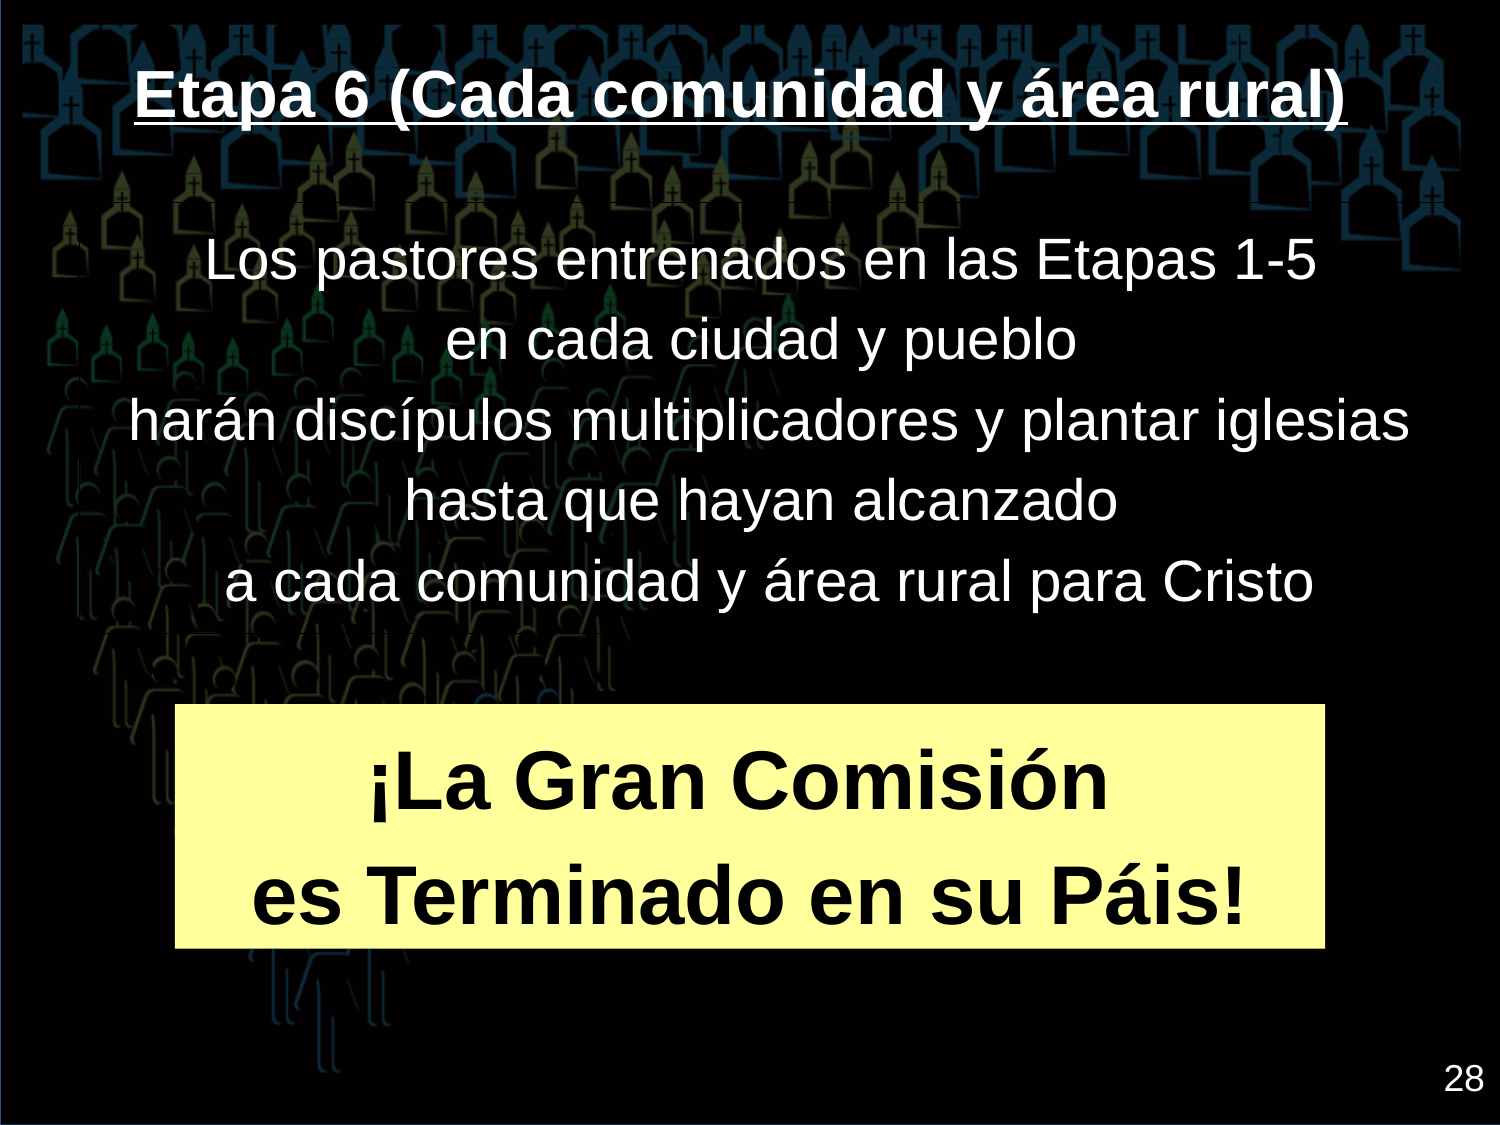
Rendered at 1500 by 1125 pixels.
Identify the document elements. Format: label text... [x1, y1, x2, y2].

text_box Los pastores entrenados en las Etapas 1-5 en cada ciudad y pueblo harán discípulos multiplicadores y plantar iglesias hasta que hayan alcanzado a cada comunidad y área rural para Cristo [79, 202, 1462, 634]
slide_number 28 [1149, 1046, 1500, 1125]
picture [0, 0, 1500, 1125]
text_box Etapa 6 (Cada comunidad y área rural) [0, 31, 1482, 139]
text_box ¡La Gran Comisión es Terminado en su Páis! [174, 704, 1326, 949]
